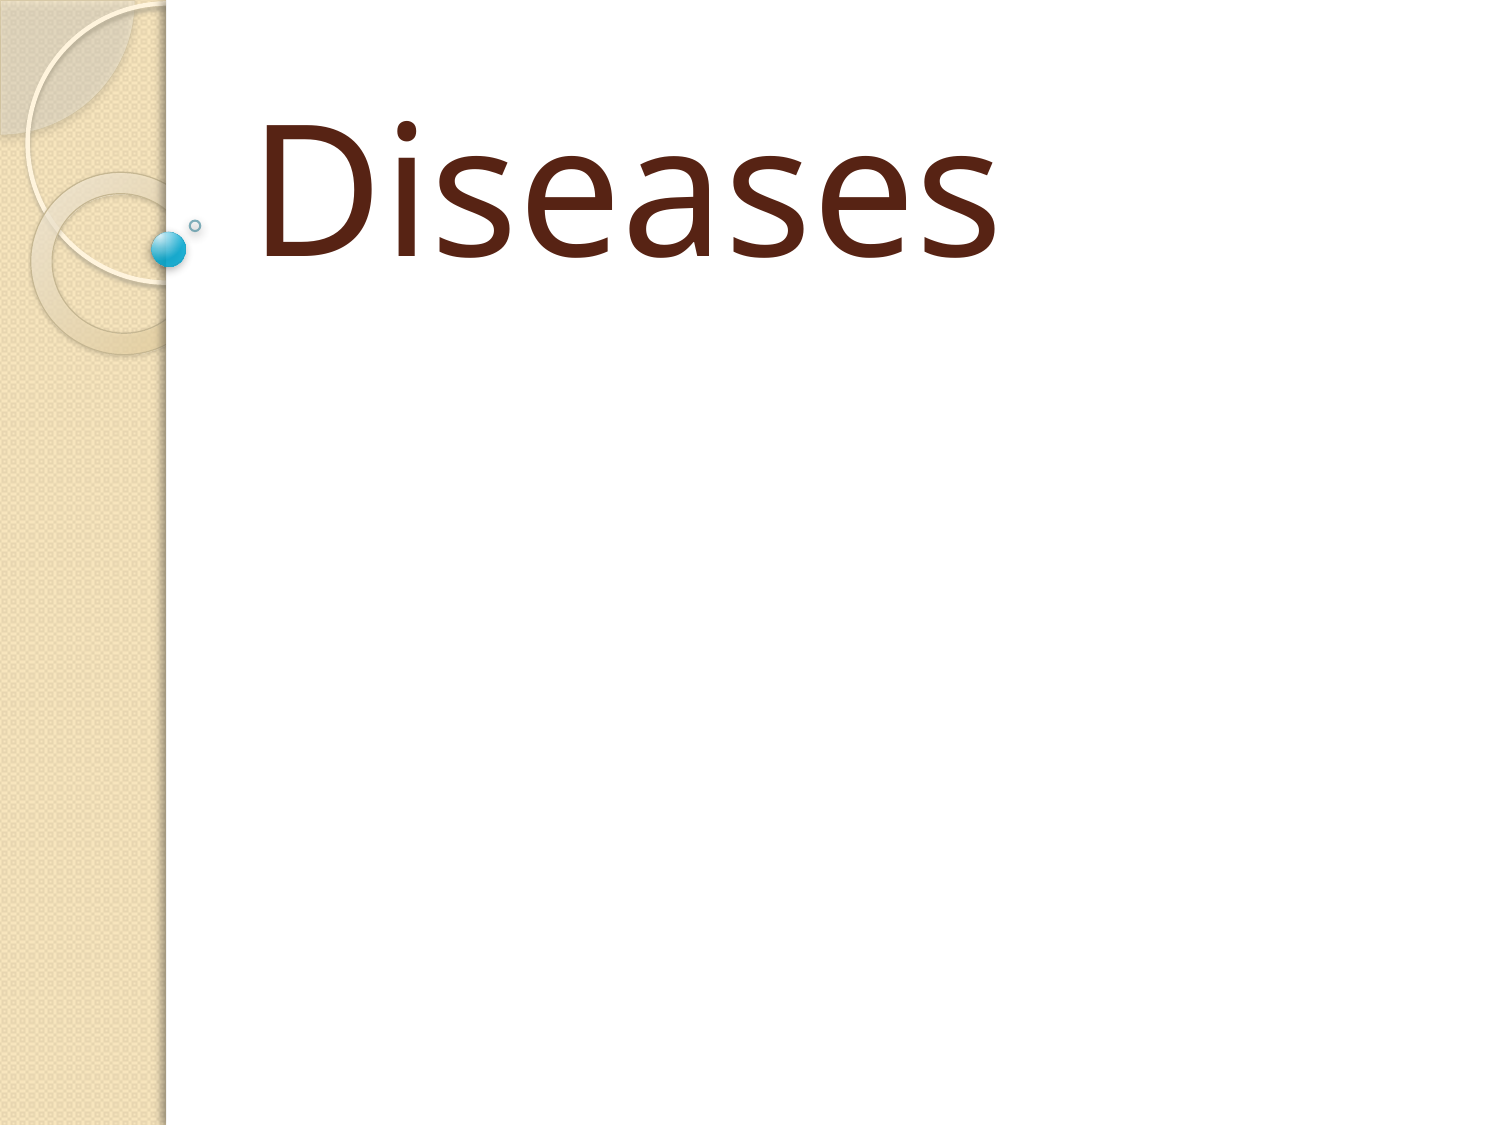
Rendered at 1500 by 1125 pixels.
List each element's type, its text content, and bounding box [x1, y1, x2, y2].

title Diseases [234, 59, 1450, 301]
